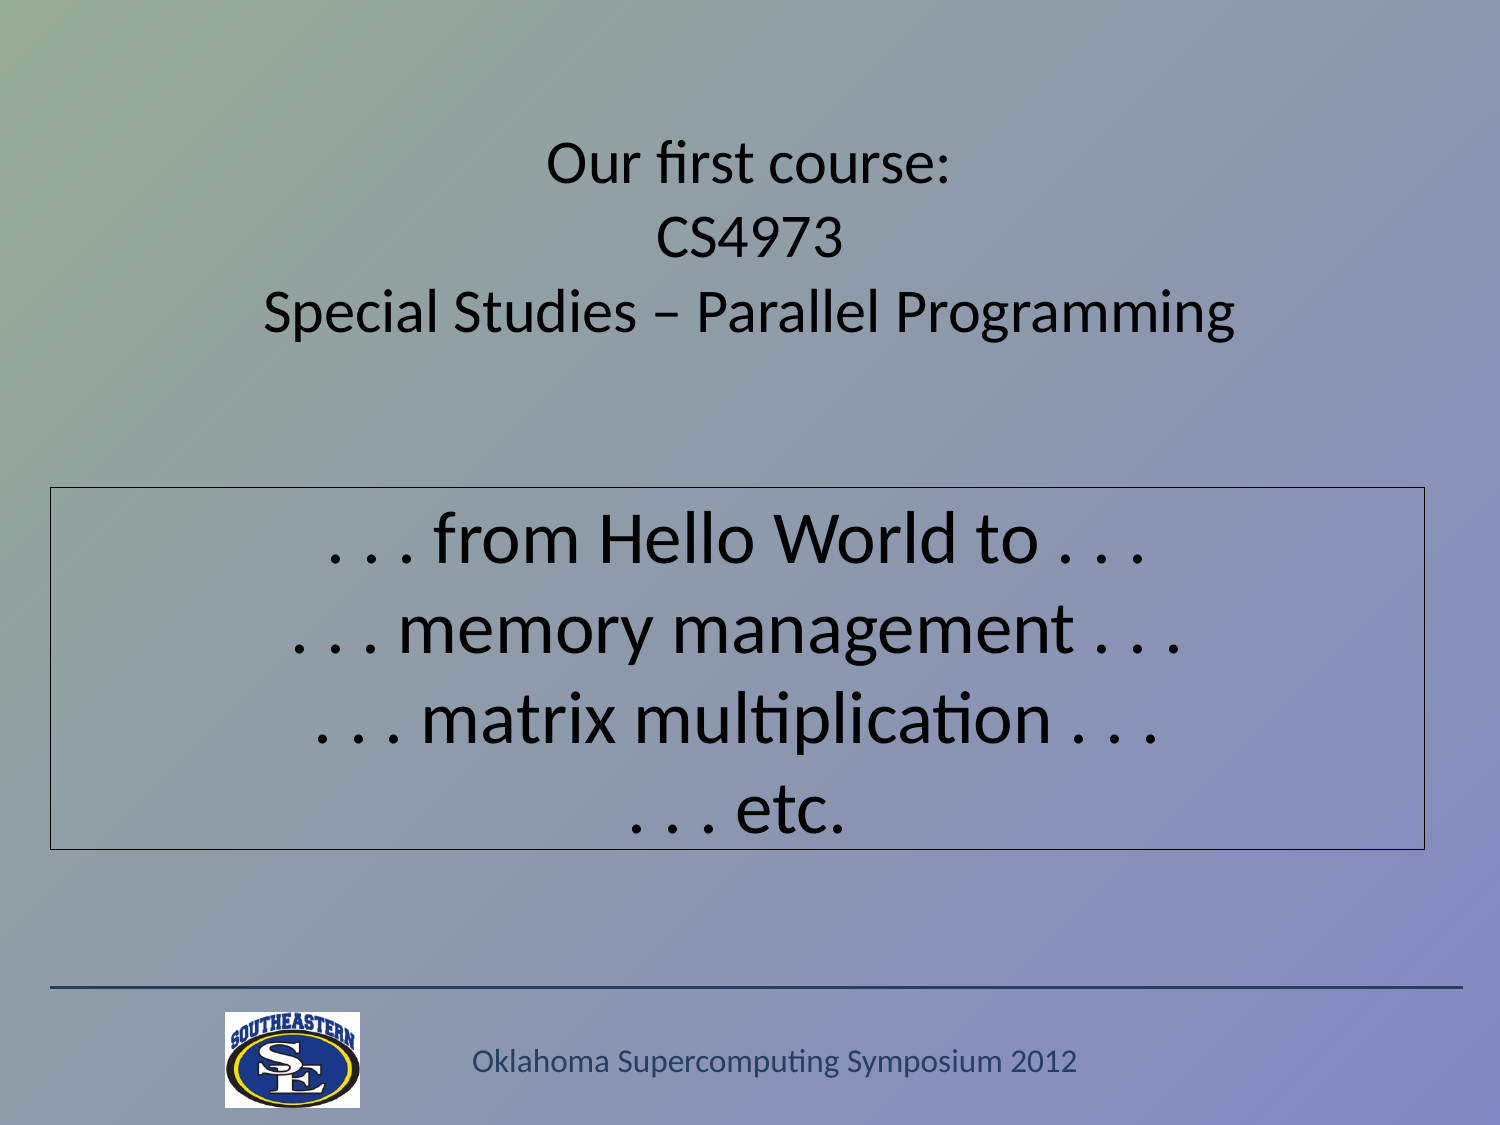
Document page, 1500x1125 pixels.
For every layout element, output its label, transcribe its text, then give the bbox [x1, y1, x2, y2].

title Our first course: CS4973 Special Studies – Parallel Programming [62, 112, 1438, 354]
picture [225, 1012, 360, 1108]
text_box . . . from Hello World to . . . . . . memory management . . . . . . matrix multiplication . . . . . . etc. [50, 487, 1425, 850]
